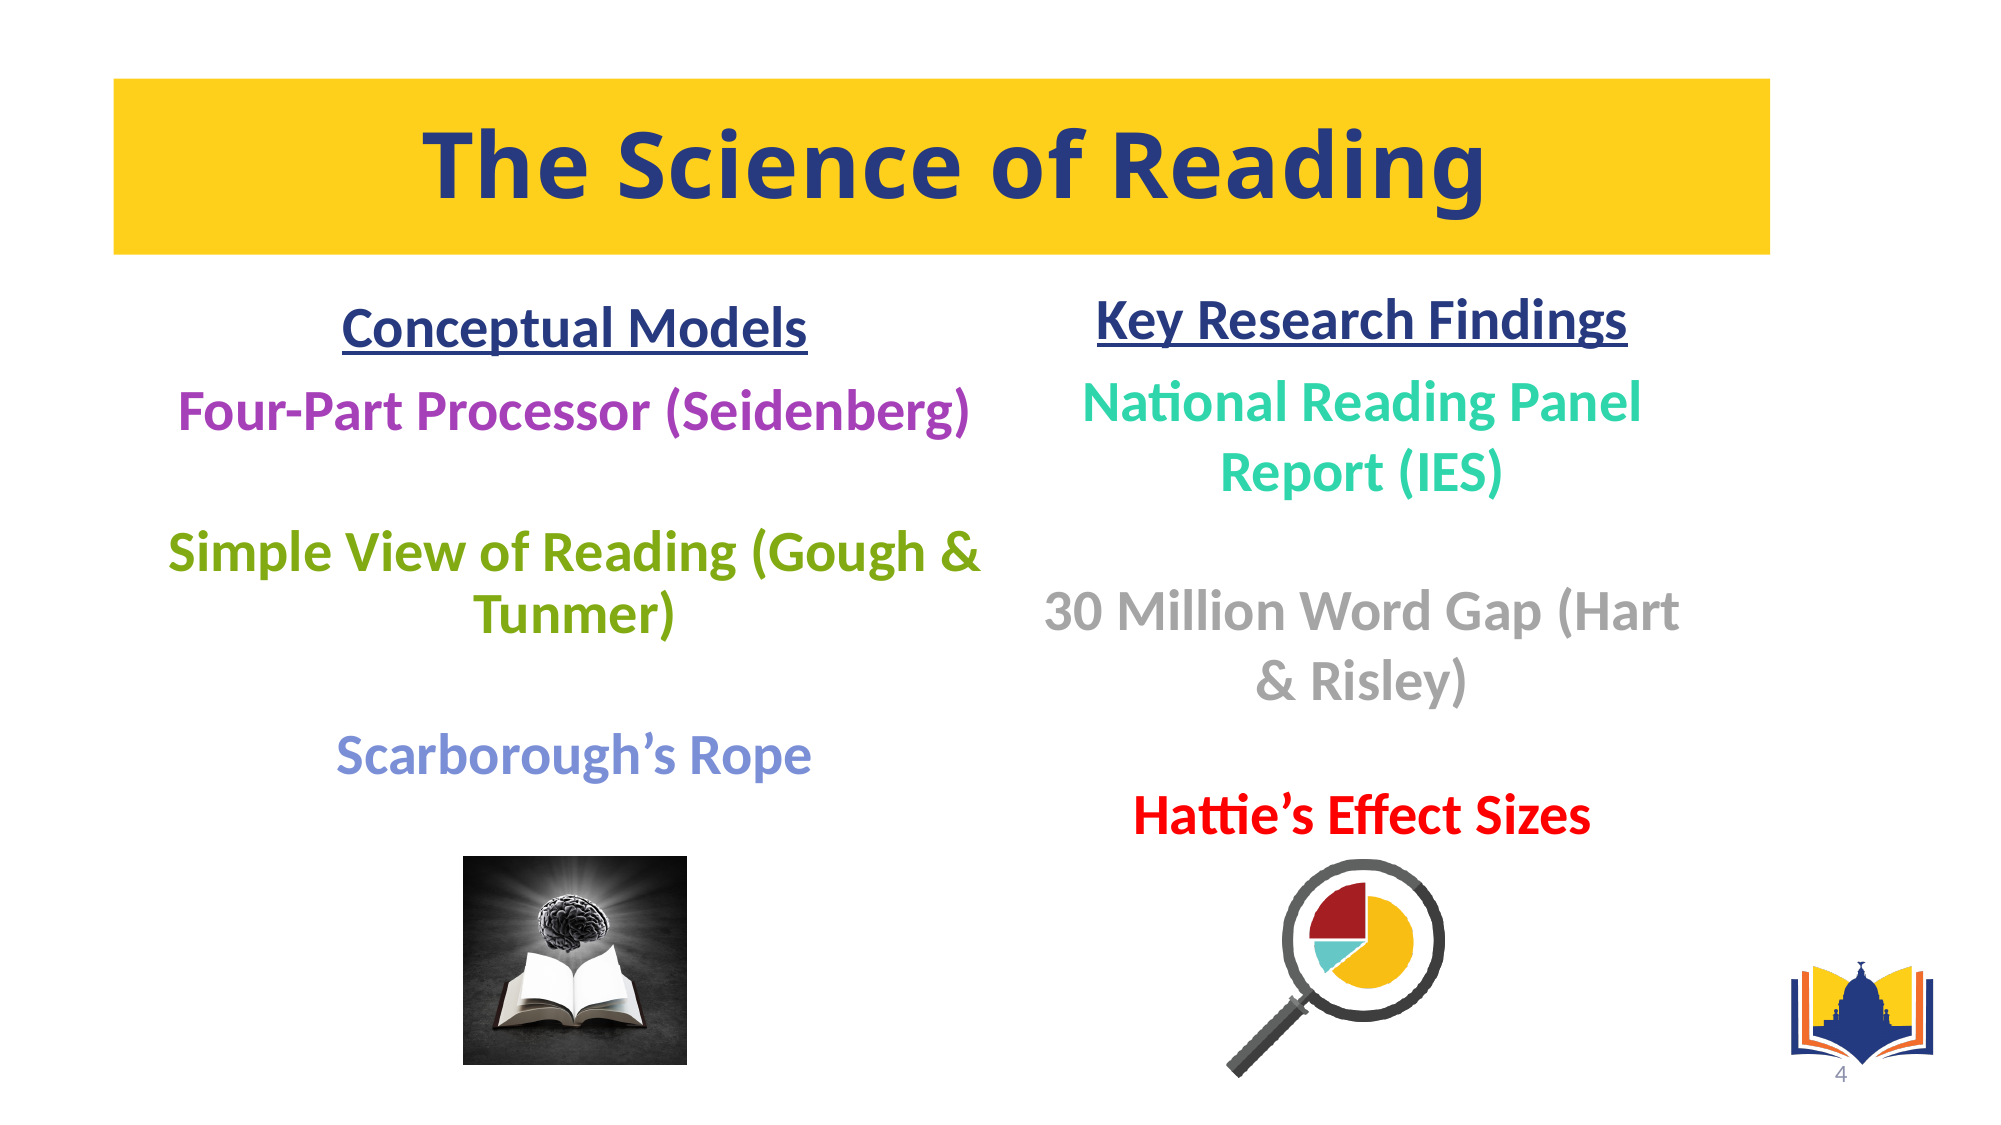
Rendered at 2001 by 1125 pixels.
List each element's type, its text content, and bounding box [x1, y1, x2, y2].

list Conceptual Models Four-Part Processor (Seidenberg) Simple View of Reading (Gough & Tunmer) Scarborough’s Rope [128, 289, 1022, 1004]
title The Science of Reading [137, 59, 1775, 278]
picture [1201, 834, 1469, 1102]
slide_number 4 [1412, 1042, 1863, 1103]
picture [1774, 924, 1951, 1102]
text_box Key Research Findings National Reading Panel Report (IES) 30 Million Word Gap (Hart & Risley) Hattie’s Effect Sizes [1012, 273, 1713, 937]
picture [463, 856, 687, 1065]
